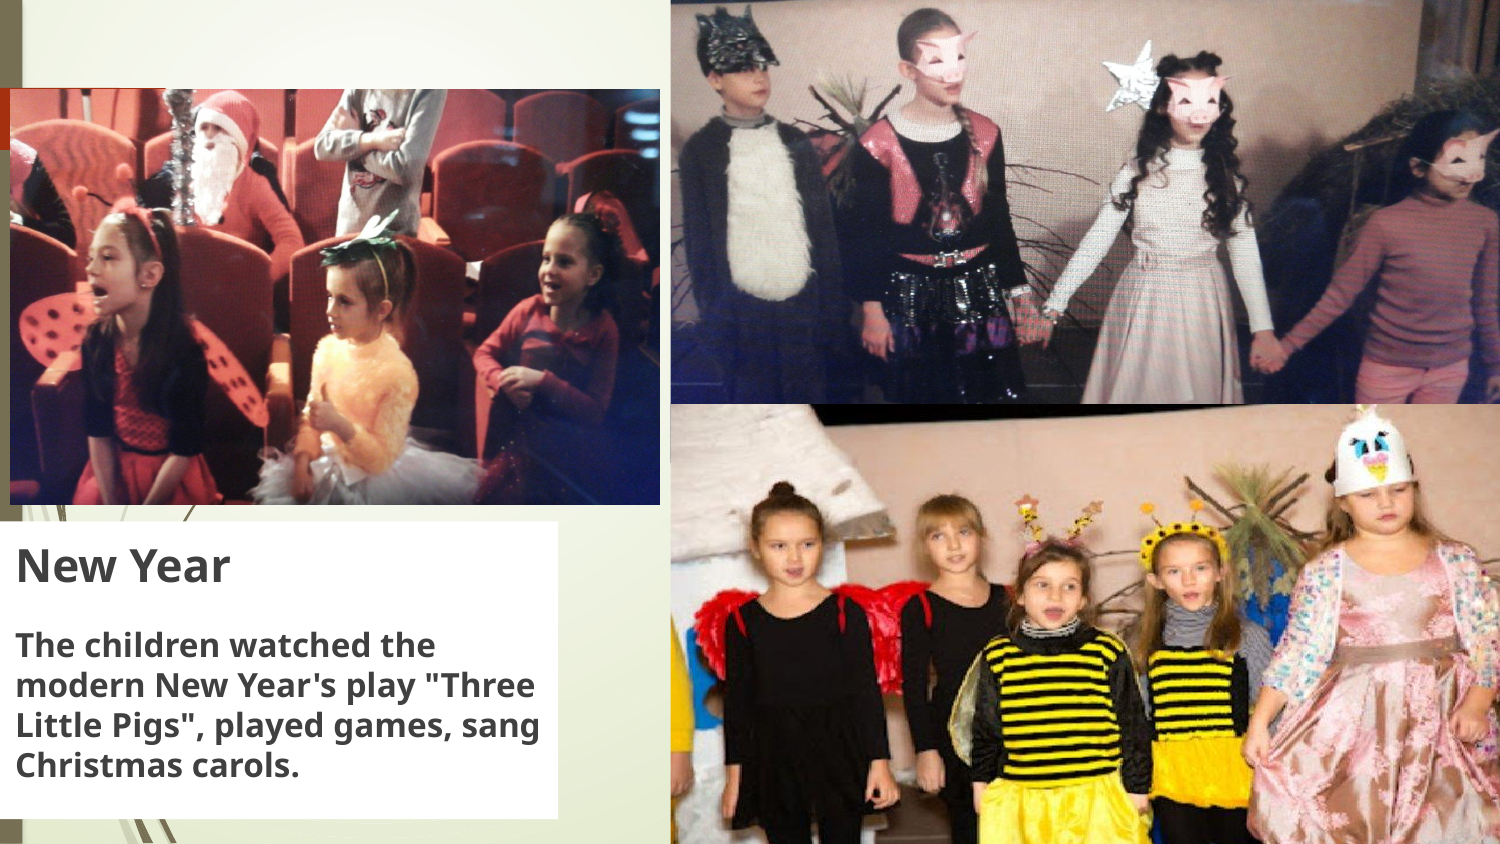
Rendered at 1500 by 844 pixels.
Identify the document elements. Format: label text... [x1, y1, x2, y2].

list New Year The children watched the modern New Year's play "Three Little Pigs", played games, sang Christmas carols. [0, 521, 559, 820]
picture [9, 89, 660, 505]
picture [670, 0, 1500, 844]
